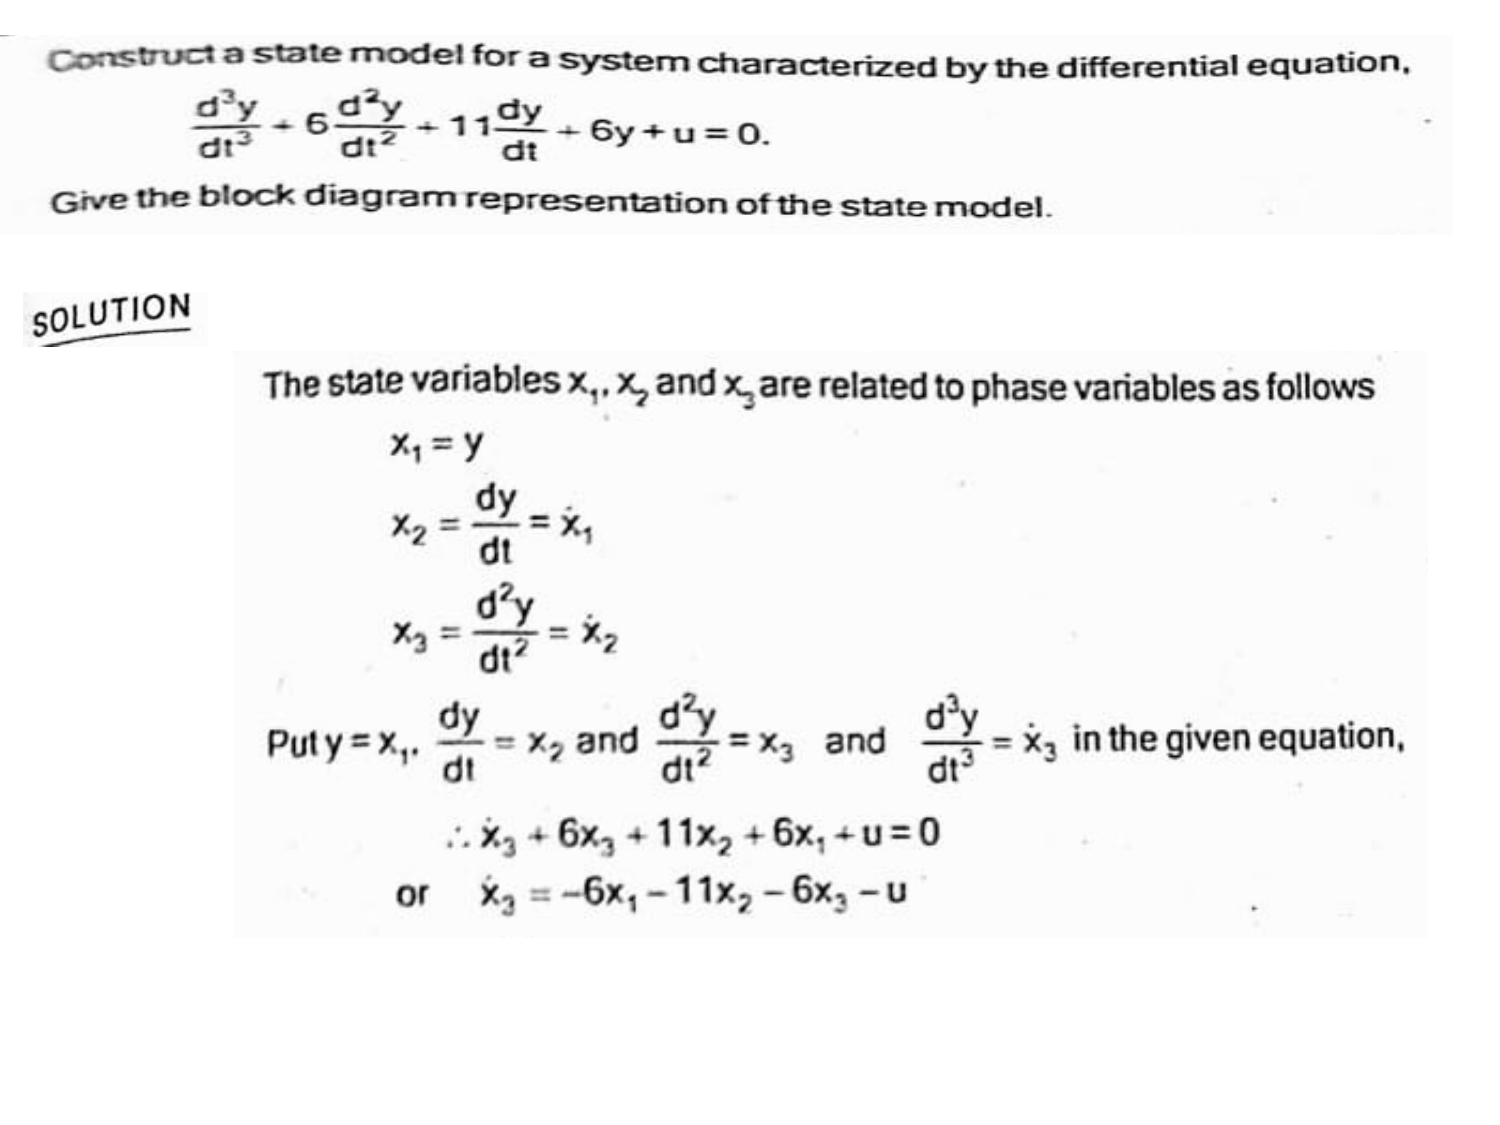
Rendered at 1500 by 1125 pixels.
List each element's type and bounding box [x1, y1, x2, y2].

picture [23, 292, 208, 347]
picture [234, 351, 1428, 938]
picture [0, 34, 1453, 235]
